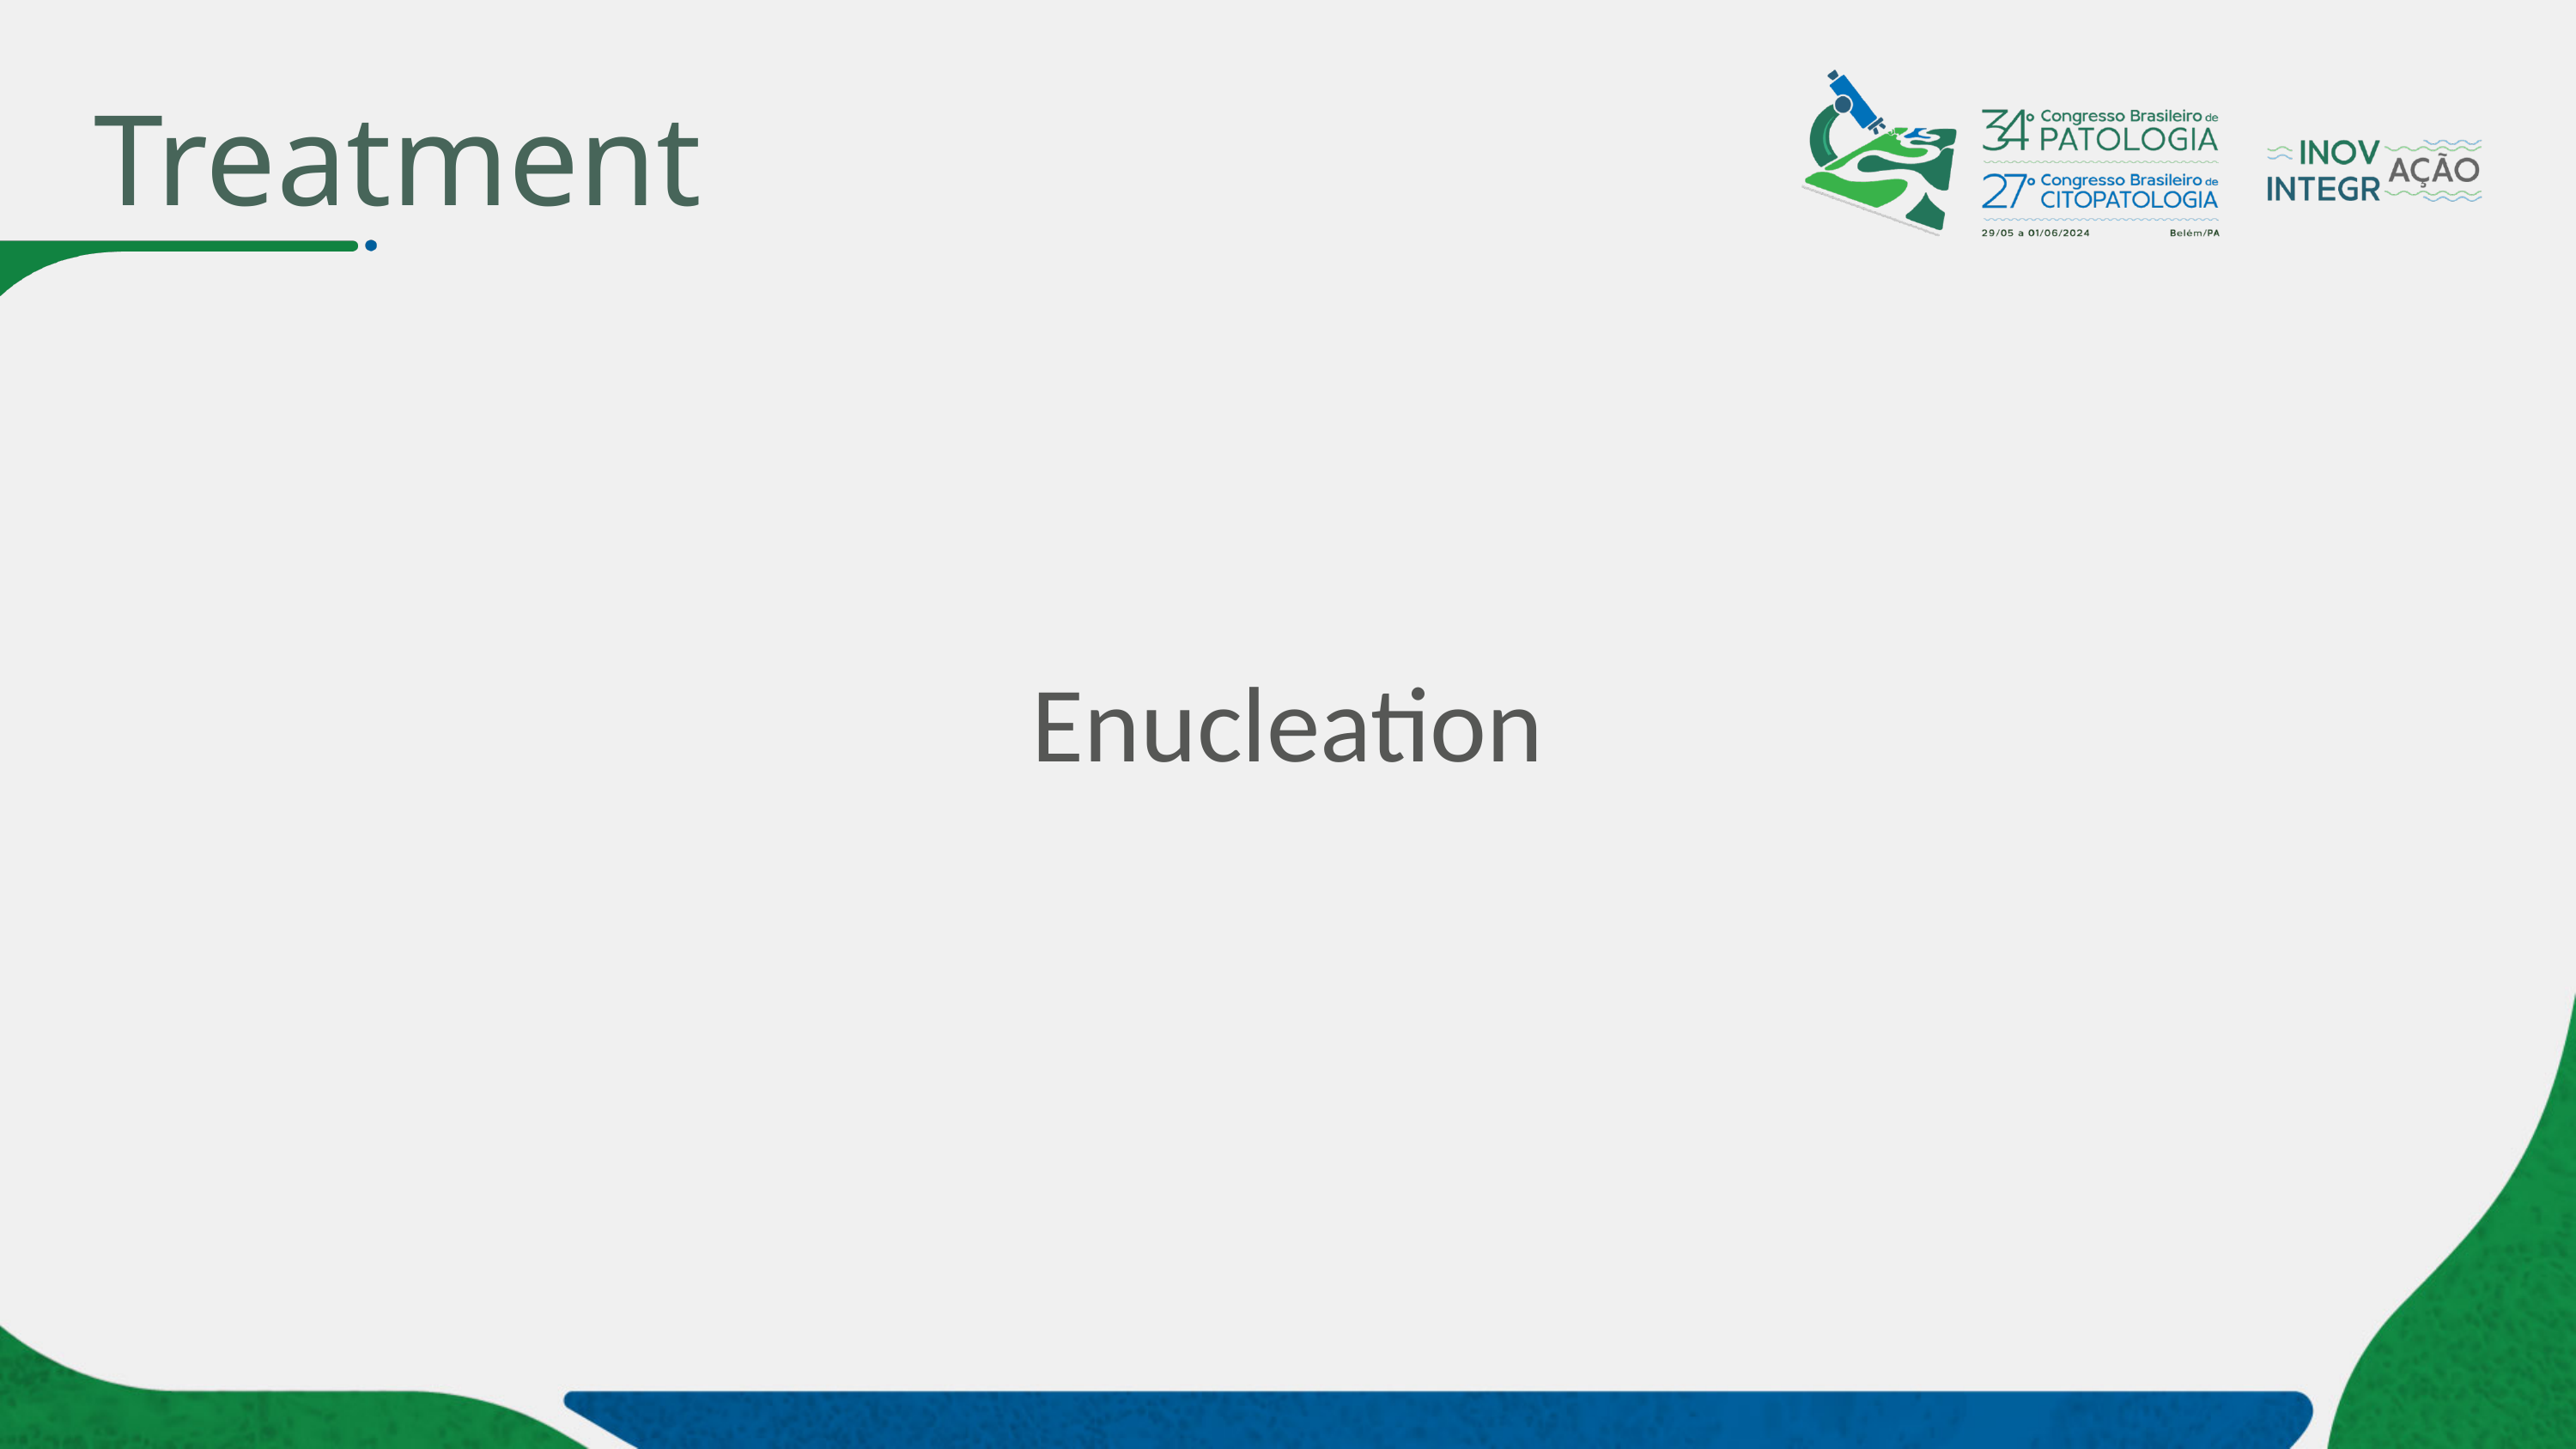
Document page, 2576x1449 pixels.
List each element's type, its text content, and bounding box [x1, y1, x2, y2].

title Treatment [81, 59, 715, 232]
text_box Enucleation [390, 648, 2186, 801]
picture [0, 0, 2576, 1449]
